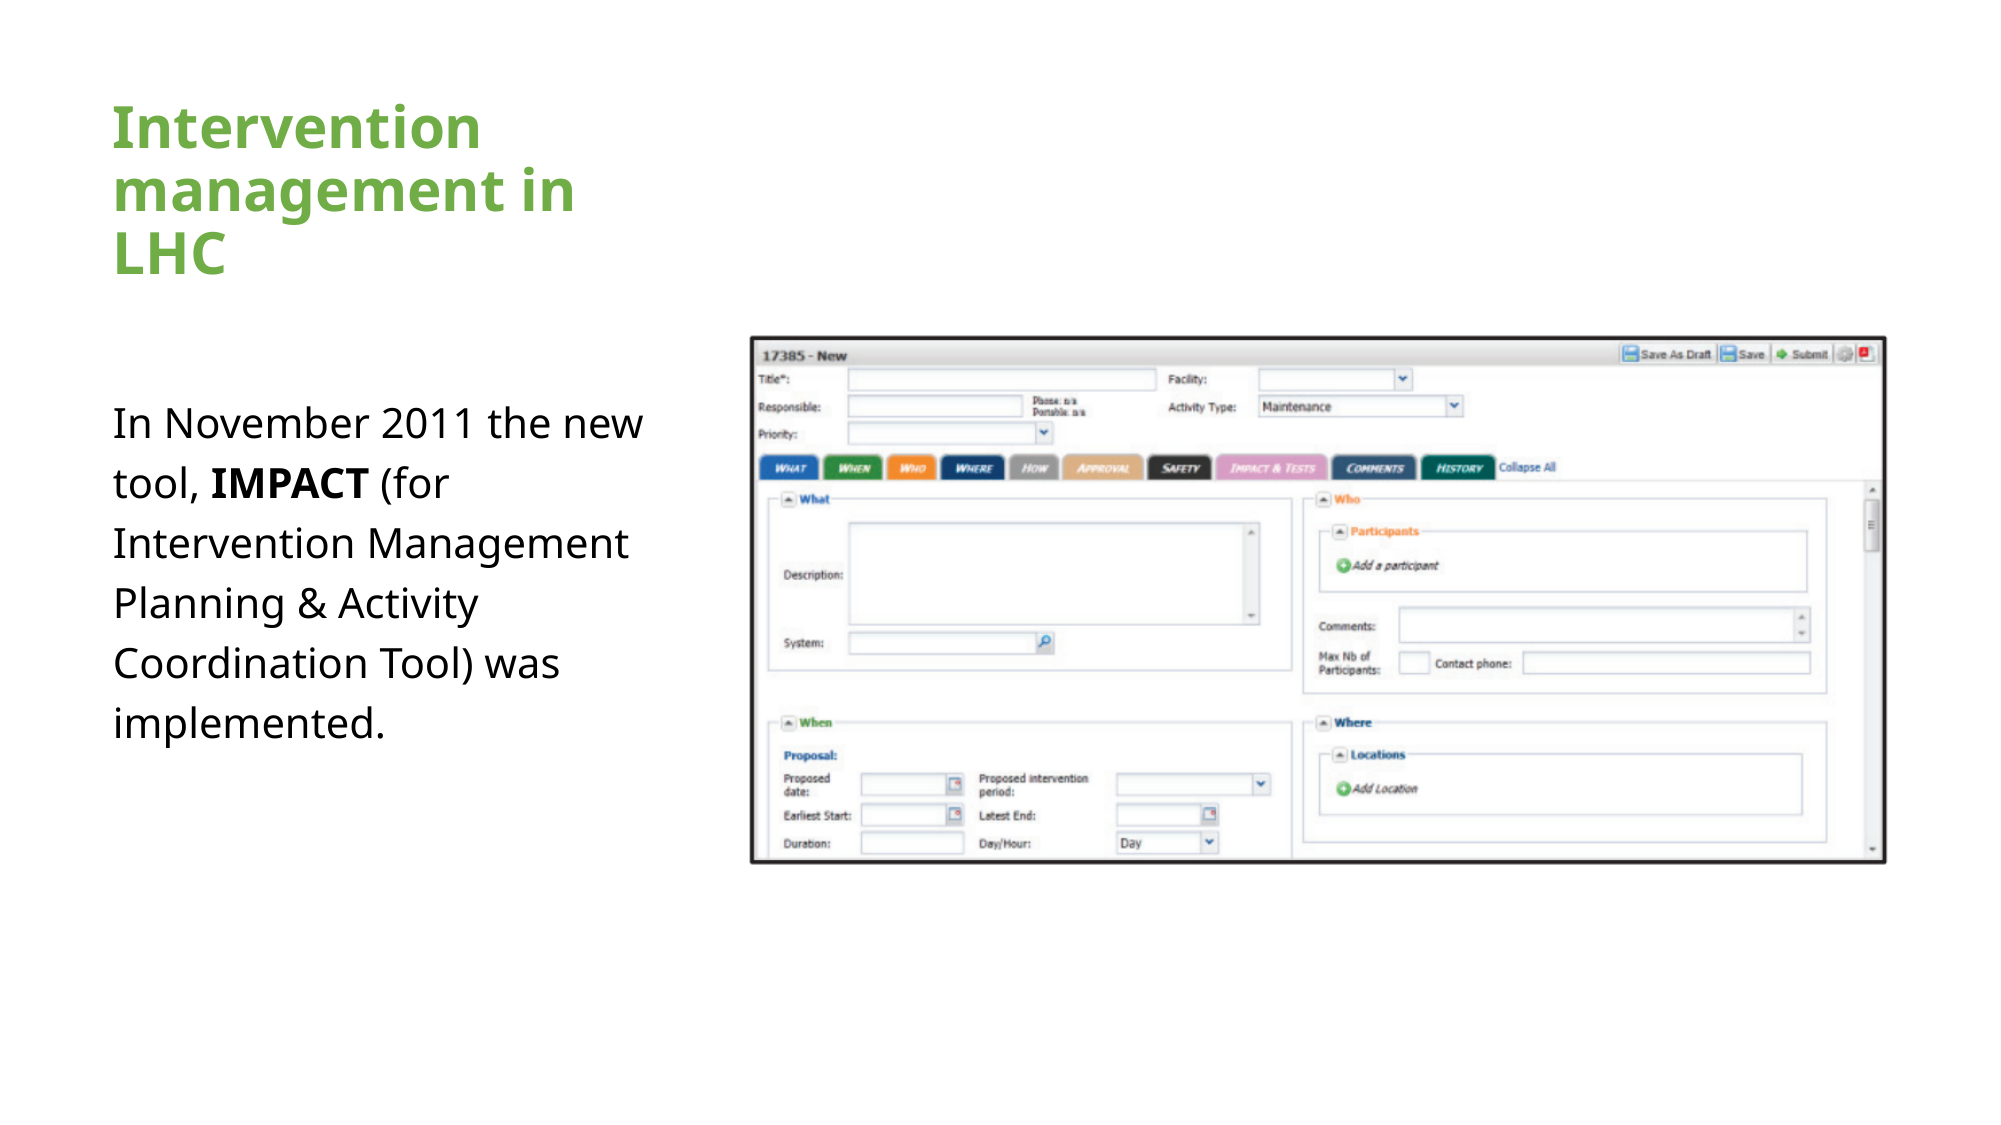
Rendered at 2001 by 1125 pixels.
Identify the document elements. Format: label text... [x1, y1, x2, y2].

list In November 2011 the new tool, IMPACT (for Intervention Management Planning & Activity Coordination Tool) was implemented. [97, 379, 688, 991]
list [736, 324, 1931, 878]
title Intervention management in LHC [97, 90, 688, 379]
